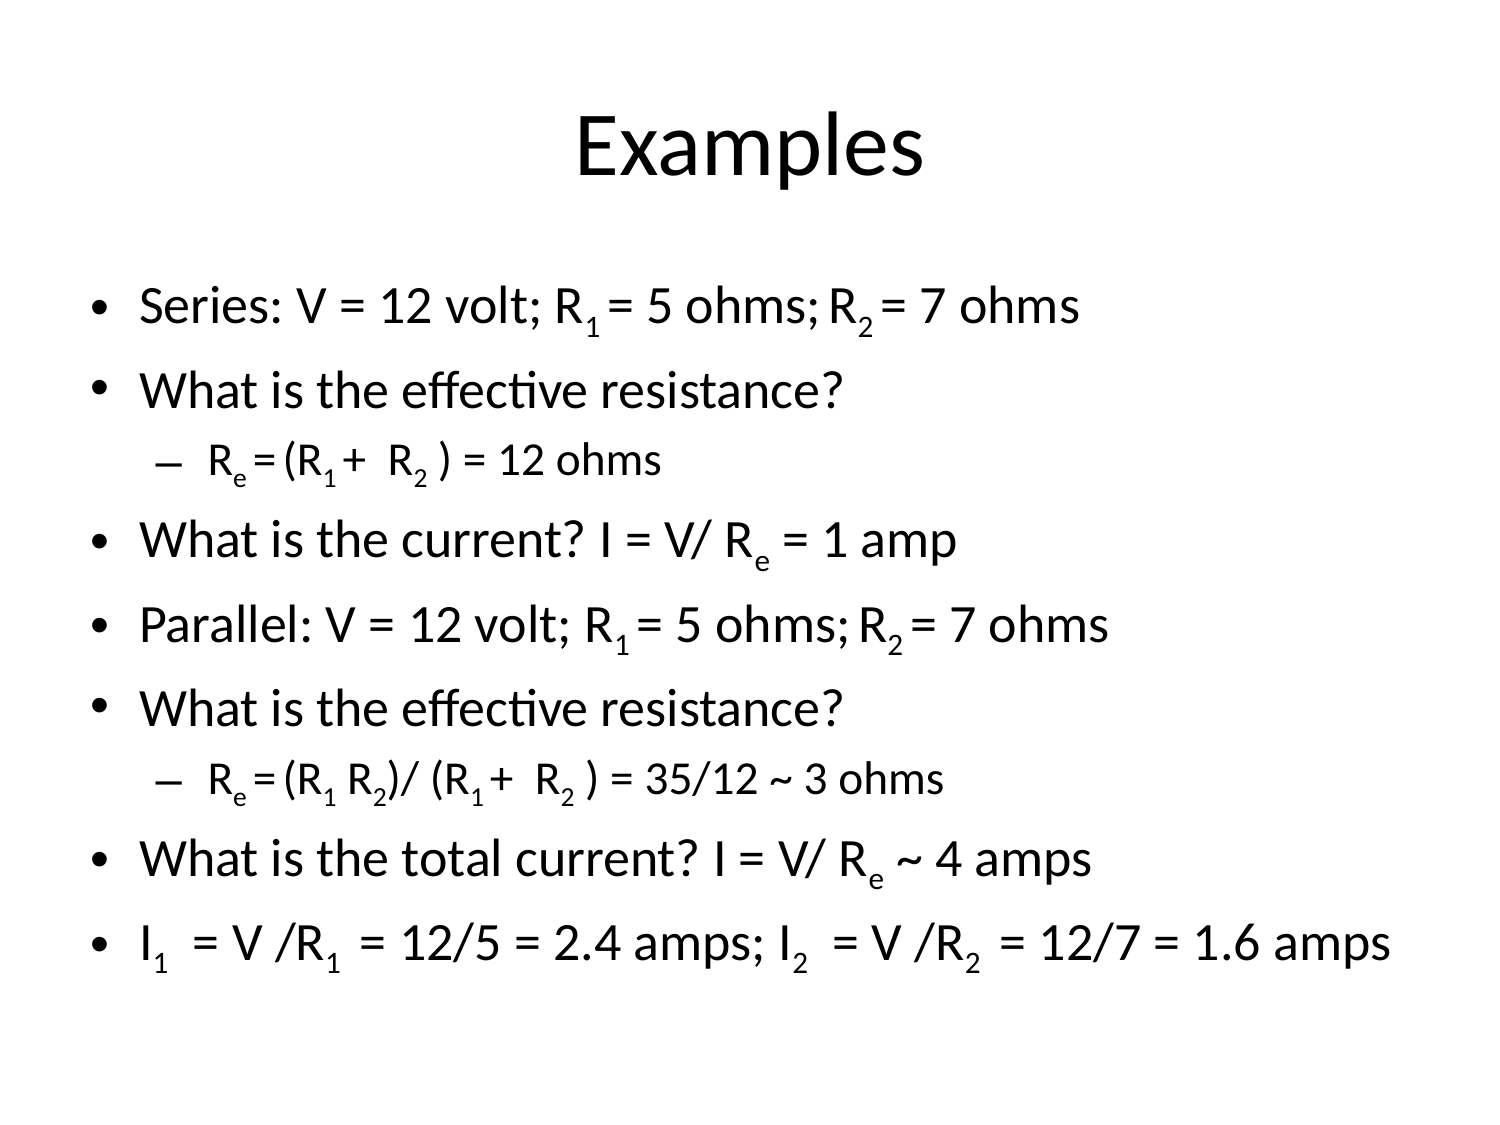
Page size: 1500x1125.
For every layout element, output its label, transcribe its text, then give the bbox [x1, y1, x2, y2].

list Series: V = 12 volt; R1 = 5 ohms; R2 = 7 ohms What is the effective resistance? Re = (R1 + R2 ) = 12 ohms What is the current? I = V/ Re = 1 amp Parallel: V = 12 volt; R1 = 5 ohms; R2 = 7 ohms What is the effective resistance? Re = (R1 R2)/ (R1 + R2 ) = 35/12 ~ 3 ohms What is the total current? I = V/ Re ~ 4 amps I1 = V /R1 = 12/5 = 2.4 amps; I2 = V /R2 = 12/7 = 1.6 amps [75, 262, 1425, 1005]
title Examples [75, 45, 1425, 233]
